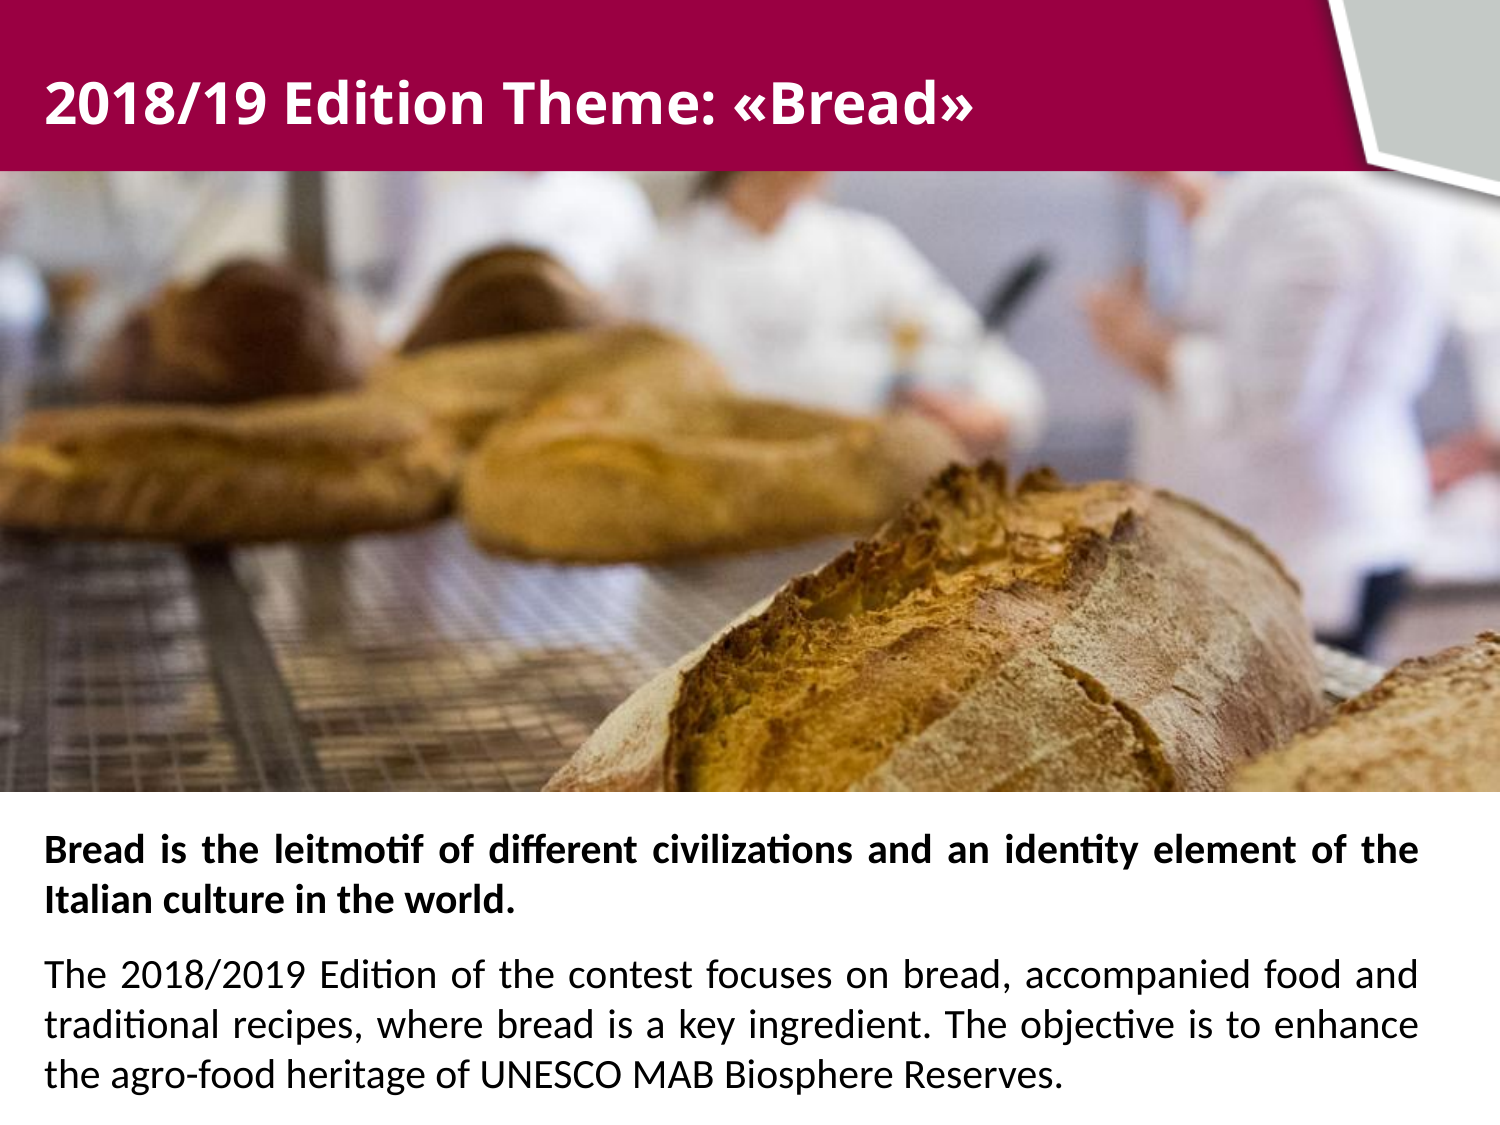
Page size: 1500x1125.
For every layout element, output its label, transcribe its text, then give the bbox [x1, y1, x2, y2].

picture [0, 0, 1500, 793]
text_box 2018/19 Edition Theme: «Bread» [29, 59, 1285, 144]
text_box [0, 0, 1285, 165]
text_box Bread is the leitmotif of different civilizations and an identity element of the Italian culture in the world. The 2018/2019 Edition of the contest focuses on bread, accompanied food and traditional recipes, where bread is a key ingredient. The objective is to enhance the agro-food heritage of UNESCO MAB Biosphere Reserves. [29, 814, 1436, 1104]
